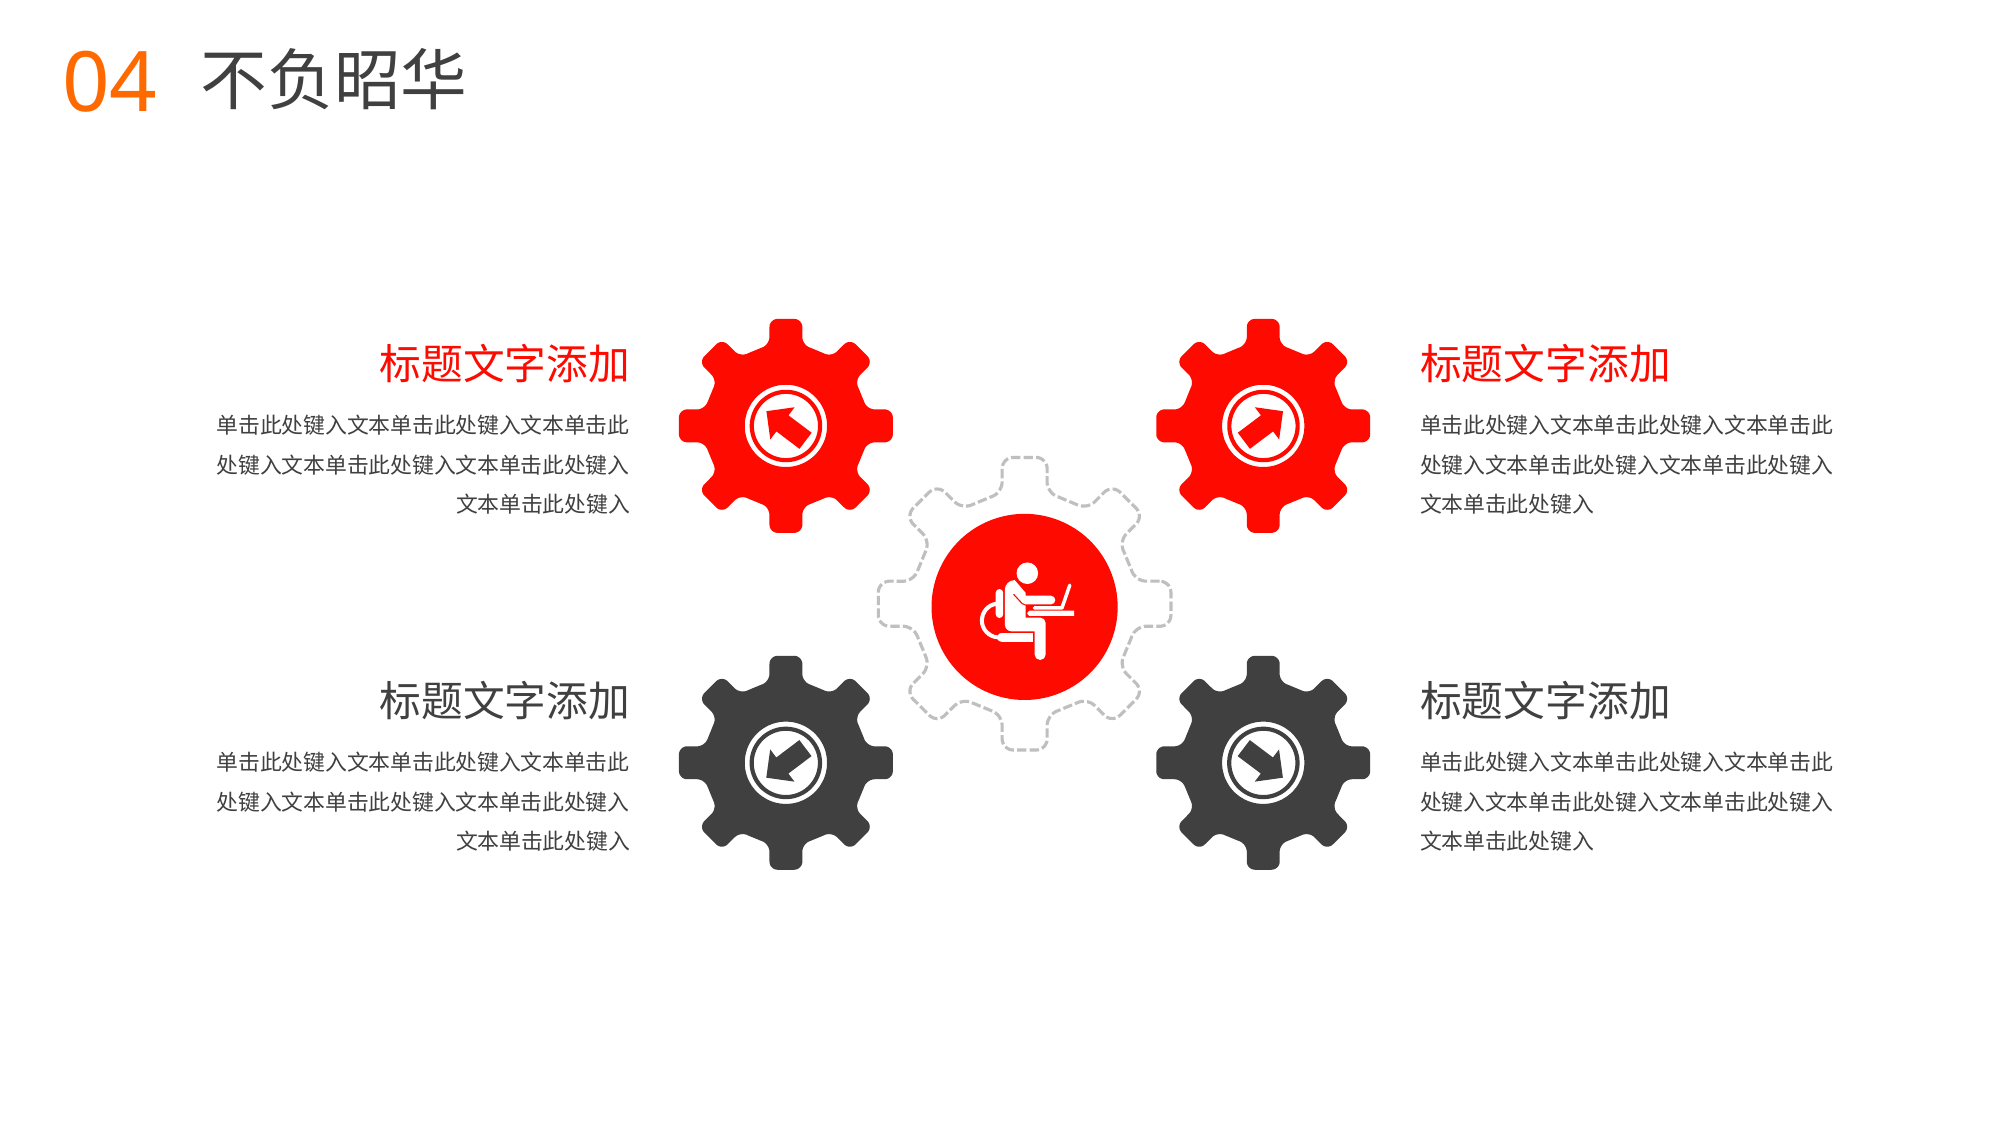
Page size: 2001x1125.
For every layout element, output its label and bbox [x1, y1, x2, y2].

text_box [47, 20, 524, 137]
text_box [201, 318, 893, 533]
text_box [201, 655, 893, 870]
text_box [1156, 655, 1849, 870]
text_box [878, 457, 1171, 751]
text_box [1156, 318, 1849, 533]
